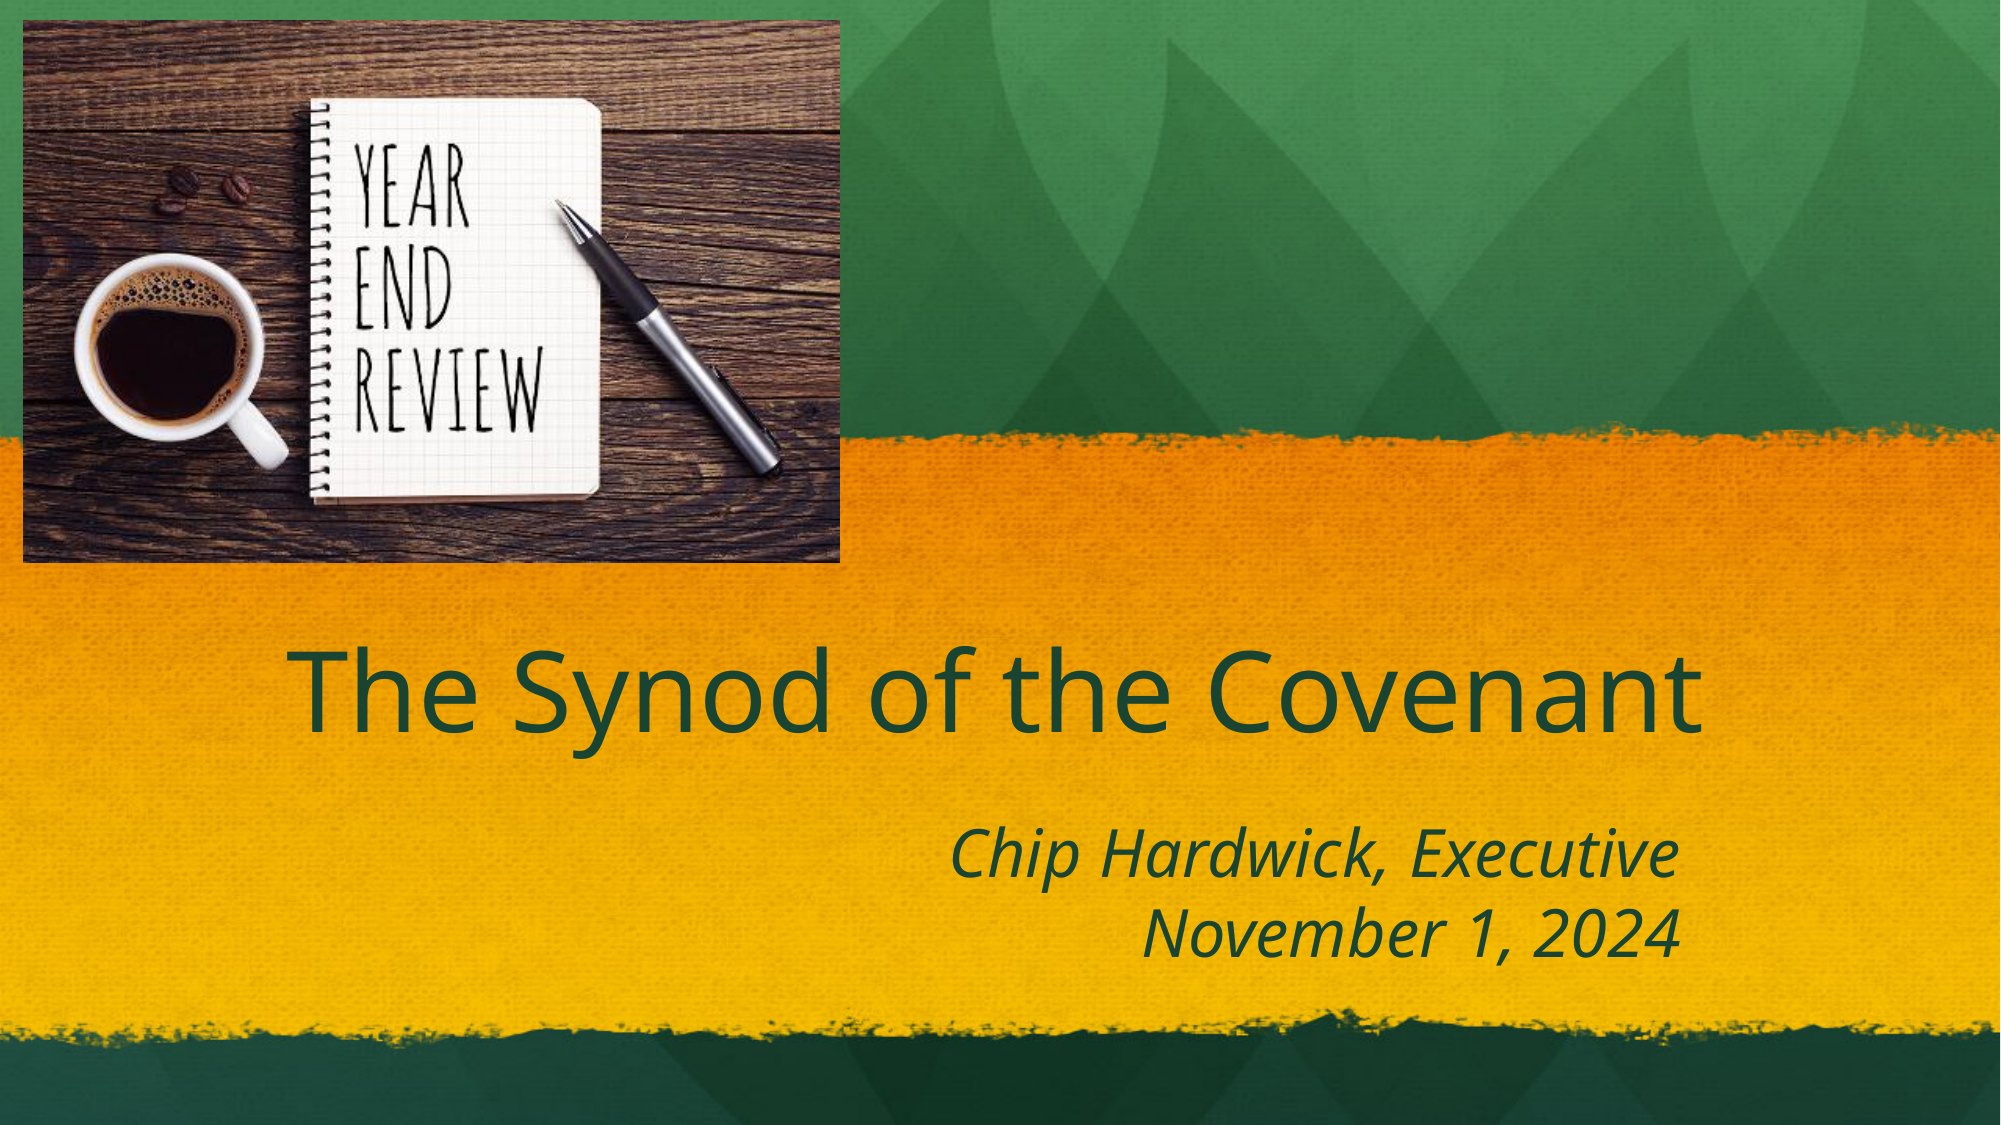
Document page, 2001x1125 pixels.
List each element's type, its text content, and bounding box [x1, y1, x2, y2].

subtitle Chip Hardwick, Executive November 1, 2024 [210, 593, 1697, 869]
title The Synod of the Covenant [271, 641, 1743, 883]
picture [0, 0, 2001, 1125]
